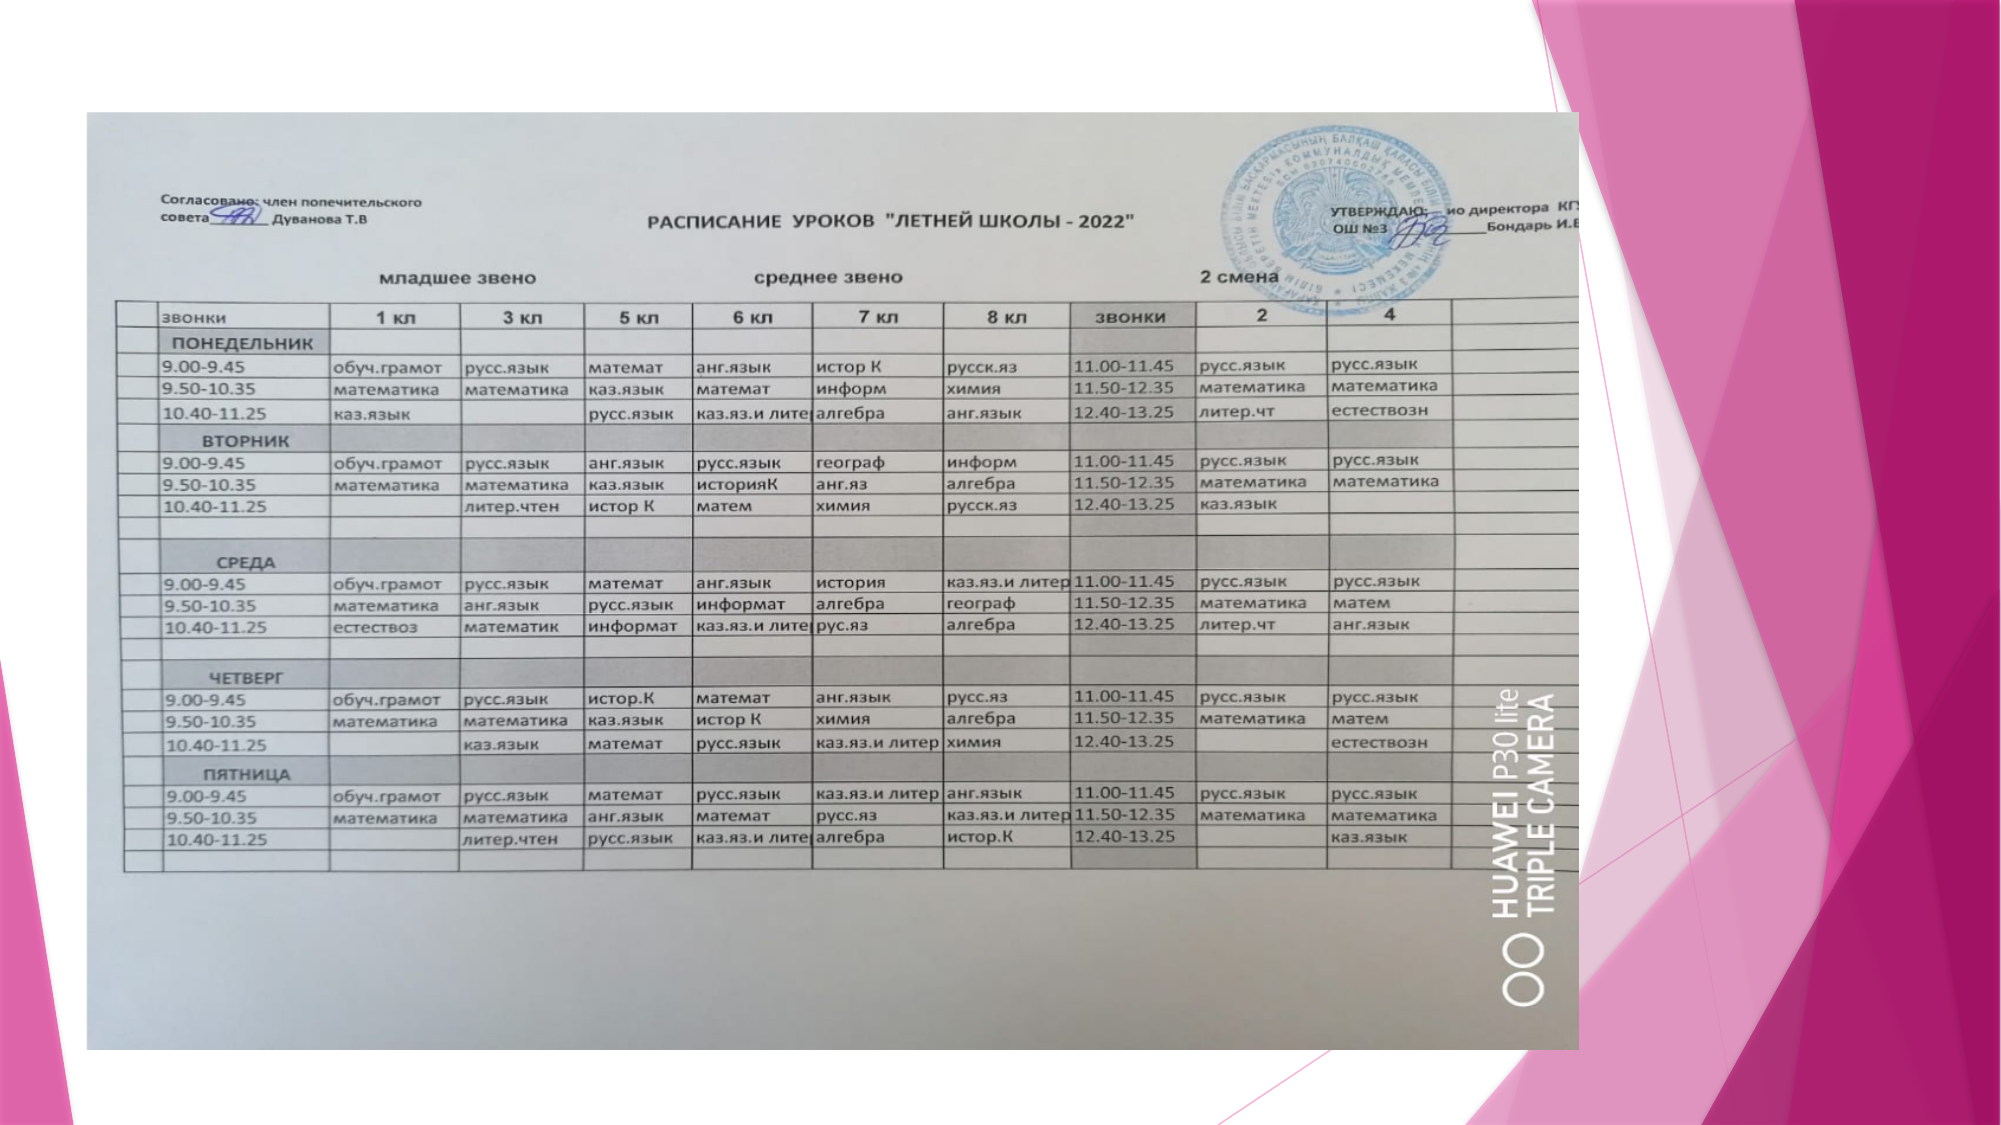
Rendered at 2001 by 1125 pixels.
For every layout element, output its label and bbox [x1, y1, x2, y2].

picture [1302, 113, 1579, 1050]
picture [88, 113, 363, 1050]
list [363, 0, 1302, 1125]
